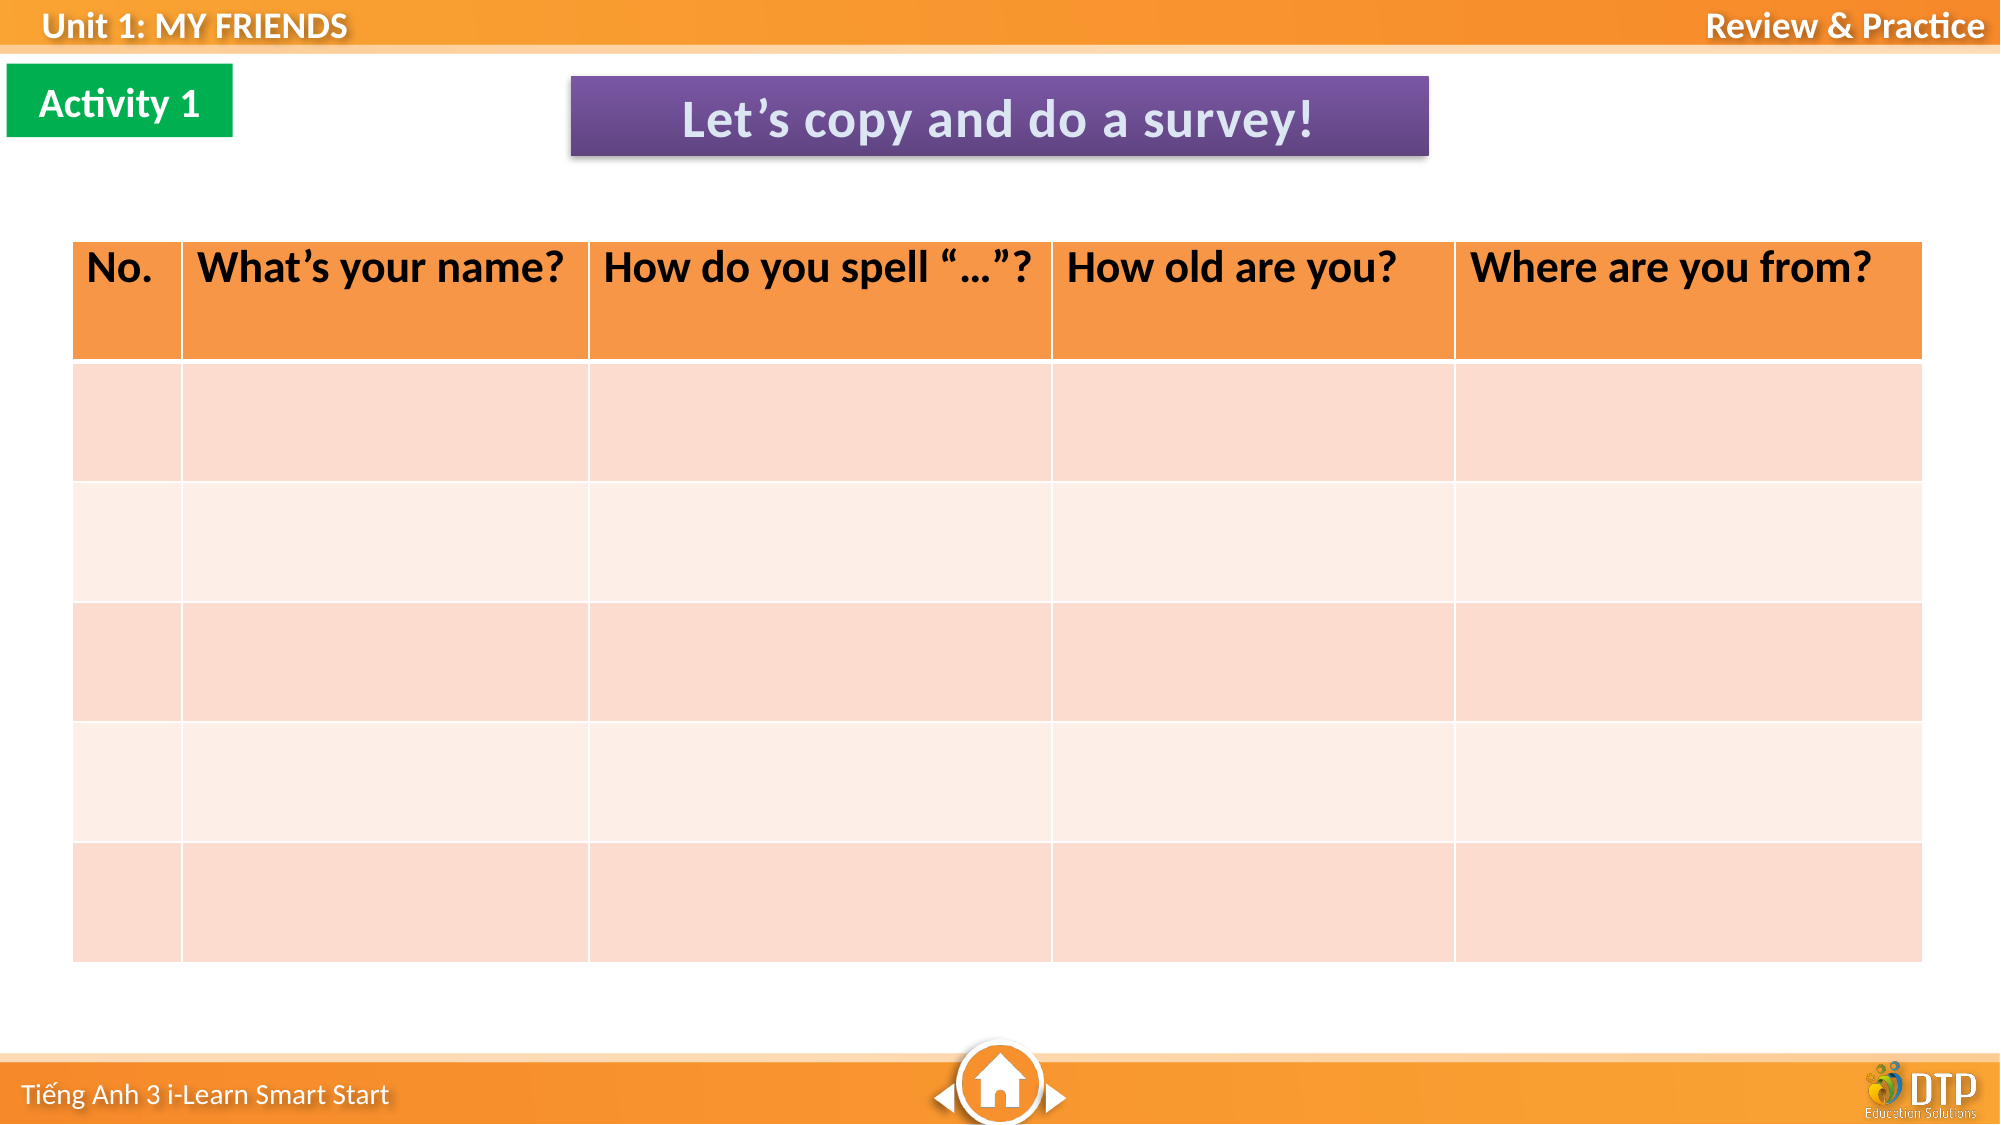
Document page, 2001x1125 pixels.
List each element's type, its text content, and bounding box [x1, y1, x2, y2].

table_cell [183, 603, 588, 721]
table_header No. [73, 242, 181, 359]
table_cell [1456, 843, 1922, 962]
table_cell [1456, 364, 1922, 481]
table_cell [590, 364, 1051, 481]
table_cell [183, 843, 588, 962]
table_cell [73, 364, 181, 481]
table_cell [73, 843, 181, 962]
table_cell [590, 483, 1051, 601]
table_cell [1053, 364, 1454, 481]
table_header Where are you from? [1456, 242, 1922, 359]
table_cell [73, 723, 181, 841]
table_cell [1053, 843, 1454, 962]
table_cell [73, 483, 181, 601]
table_cell [1456, 723, 1922, 841]
table_cell [1456, 483, 1922, 601]
text_box Activity 1 [5, 62, 235, 139]
table_header What’s your name? [183, 242, 588, 359]
table_cell [1053, 723, 1454, 841]
table_header How old are you? [1053, 242, 1454, 359]
table_cell [183, 723, 588, 841]
table_header How do you spell “…”? [590, 242, 1051, 359]
table_cell [590, 843, 1051, 962]
table_cell [183, 364, 588, 481]
table_cell [73, 603, 181, 721]
table_cell [1456, 603, 1922, 721]
table_cell [1053, 603, 1454, 721]
picture [0, 0, 2000, 1125]
table_cell [183, 483, 588, 601]
text_box Let’s copy and do a survey! [571, 76, 1429, 156]
table_cell [590, 603, 1051, 721]
table_cell [1053, 483, 1454, 601]
table_cell [590, 723, 1051, 841]
